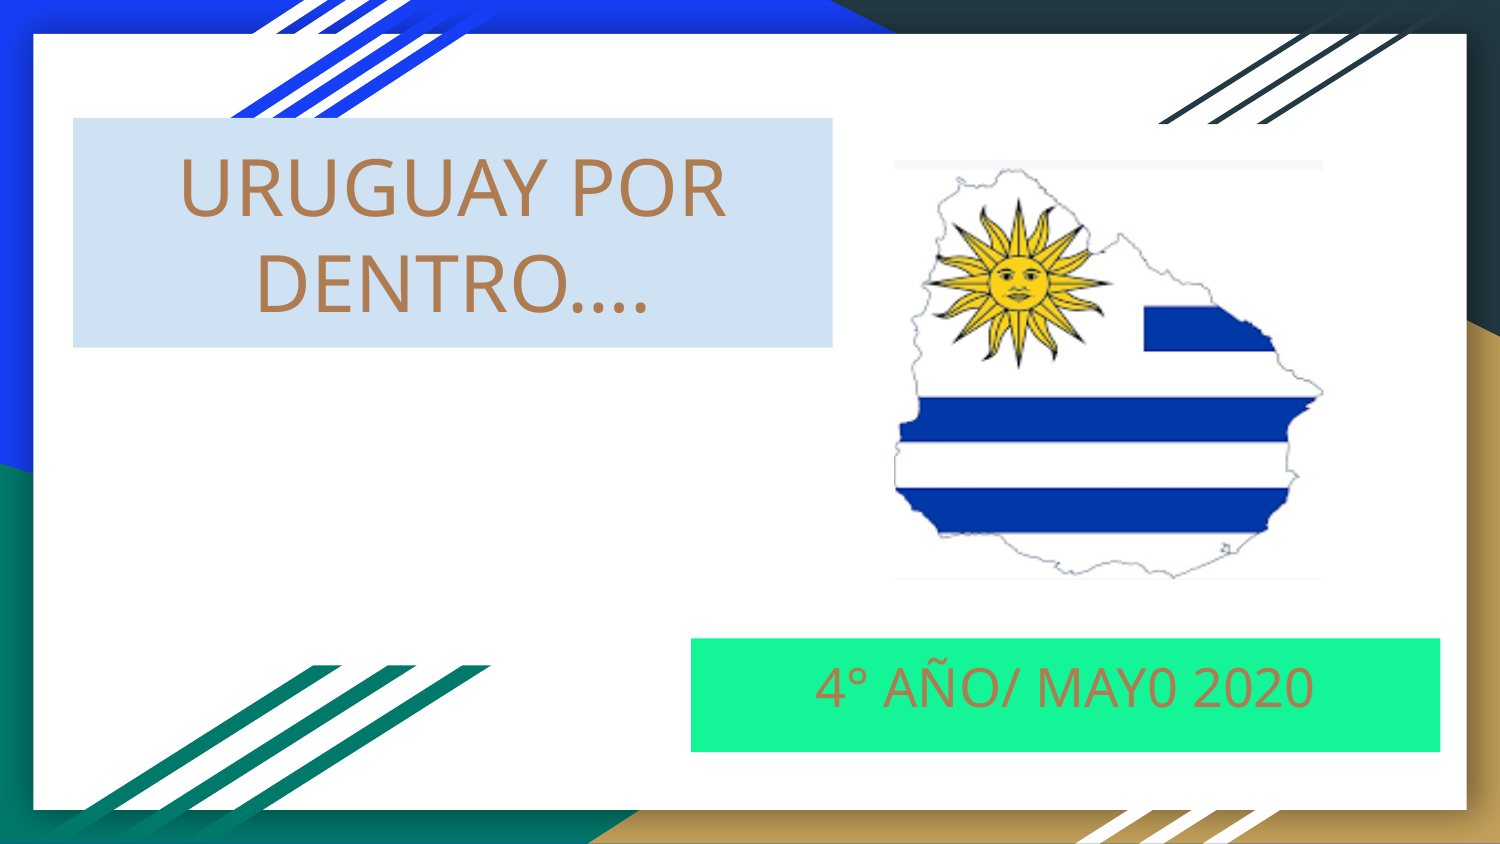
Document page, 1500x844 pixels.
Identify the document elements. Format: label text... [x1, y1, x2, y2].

subtitle 4° AÑO/ MAY0 2020 [691, 638, 1441, 753]
title URUGUAY POR DENTRO…. [73, 117, 833, 348]
picture [893, 160, 1324, 580]
